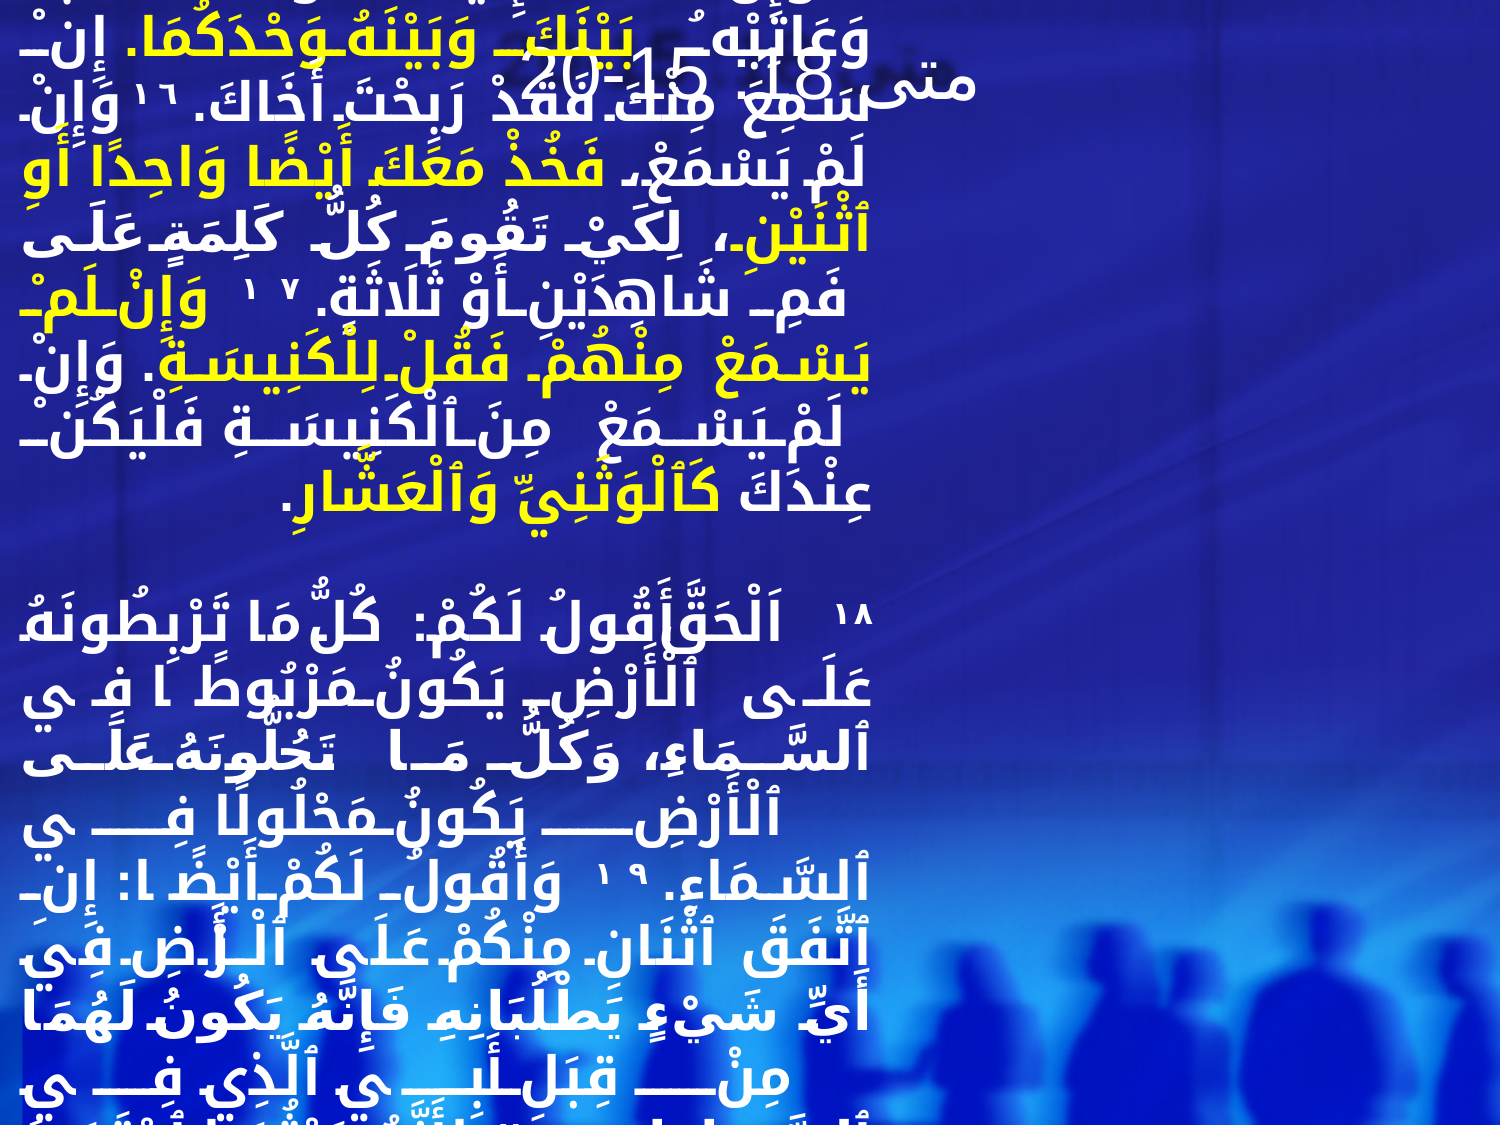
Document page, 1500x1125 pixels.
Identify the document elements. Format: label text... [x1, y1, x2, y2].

picture [0, 0, 1500, 1125]
text_box «وَإِنْ أَخْطَأَ إِلَيْكَ أَخُوكَ فَٱذْهَبْ وَعَاتِبْهُ بَيْنَكَ وَبَيْنَهُ وَحْدَكُمَا. إِنْ سَمِعَ مِنْكَ فَقَدْ رَبِحْتَ أَخَاكَ. ١٦ وَإِنْ لَمْ يَسْمَعْ، فَخُذْ مَعَكَ أَيْضًا وَاحِدًا أَوِ ٱثْنَيْنِ، لِكَيْ تَقُومَ كُلُّ كَلِمَةٍ عَلَى فَمِ شَاهِدَيْنِ أَوْ ثَلَاثَةٍ. ١٧ وَإِنْ لَمْ يَسْمَعْ مِنْهُمْ فَقُلْ لِلْكَنِيسَةِ. وَإِنْ لَمْ يَسْمَعْ مِنَ ٱلْكَنِيسَةِ فَلْيَكُنْ عِنْدَكَ كَٱلْوَثَنِيِّ وَٱلْعَشَّارِ. ١٨ اَلْحَقَّ أَقُولُ لَكُمْ: كُلُّ مَا تَرْبِطُونَهُ عَلَى ٱلْأَرْضِ يَكُونُ مَرْبُوطًا فِي ٱلسَّمَاءِ، وَكُلُّ مَا تَحُلُّونَهُ عَلَى ٱلْأَرْضِ يَكُونُ مَحْلُولًا فِي ٱلسَّمَاءِ. ١٩ وَأَقُولُ لَكُمْ أَيْضًا: إِنِ ٱتَّفَقَ ٱثْنَانِ مِنْكُمْ عَلَى ٱلْأَرْضِ فِي أَيِّ شَيْءٍ يَطْلُبَانِهِ فَإِنَّهُ يَكُونُ لَهُمَا مِنْ قِبَلِ أَبِي ٱلَّذِي فِي ٱلسَّمَاوَاتِ، ٢٠ لِأَنَّهُ حَيْثُمَا ٱجْتَمَعَ ٱثْنَانِ أَوْ ثَلَاثَةٌ بِٱسْمِي فَهُنَاكَ أَكُونُ فِي وَسْطِهِمْ». [5, 113, 888, 1125]
title متى 18: 15-20 [112, 26, 1388, 114]
